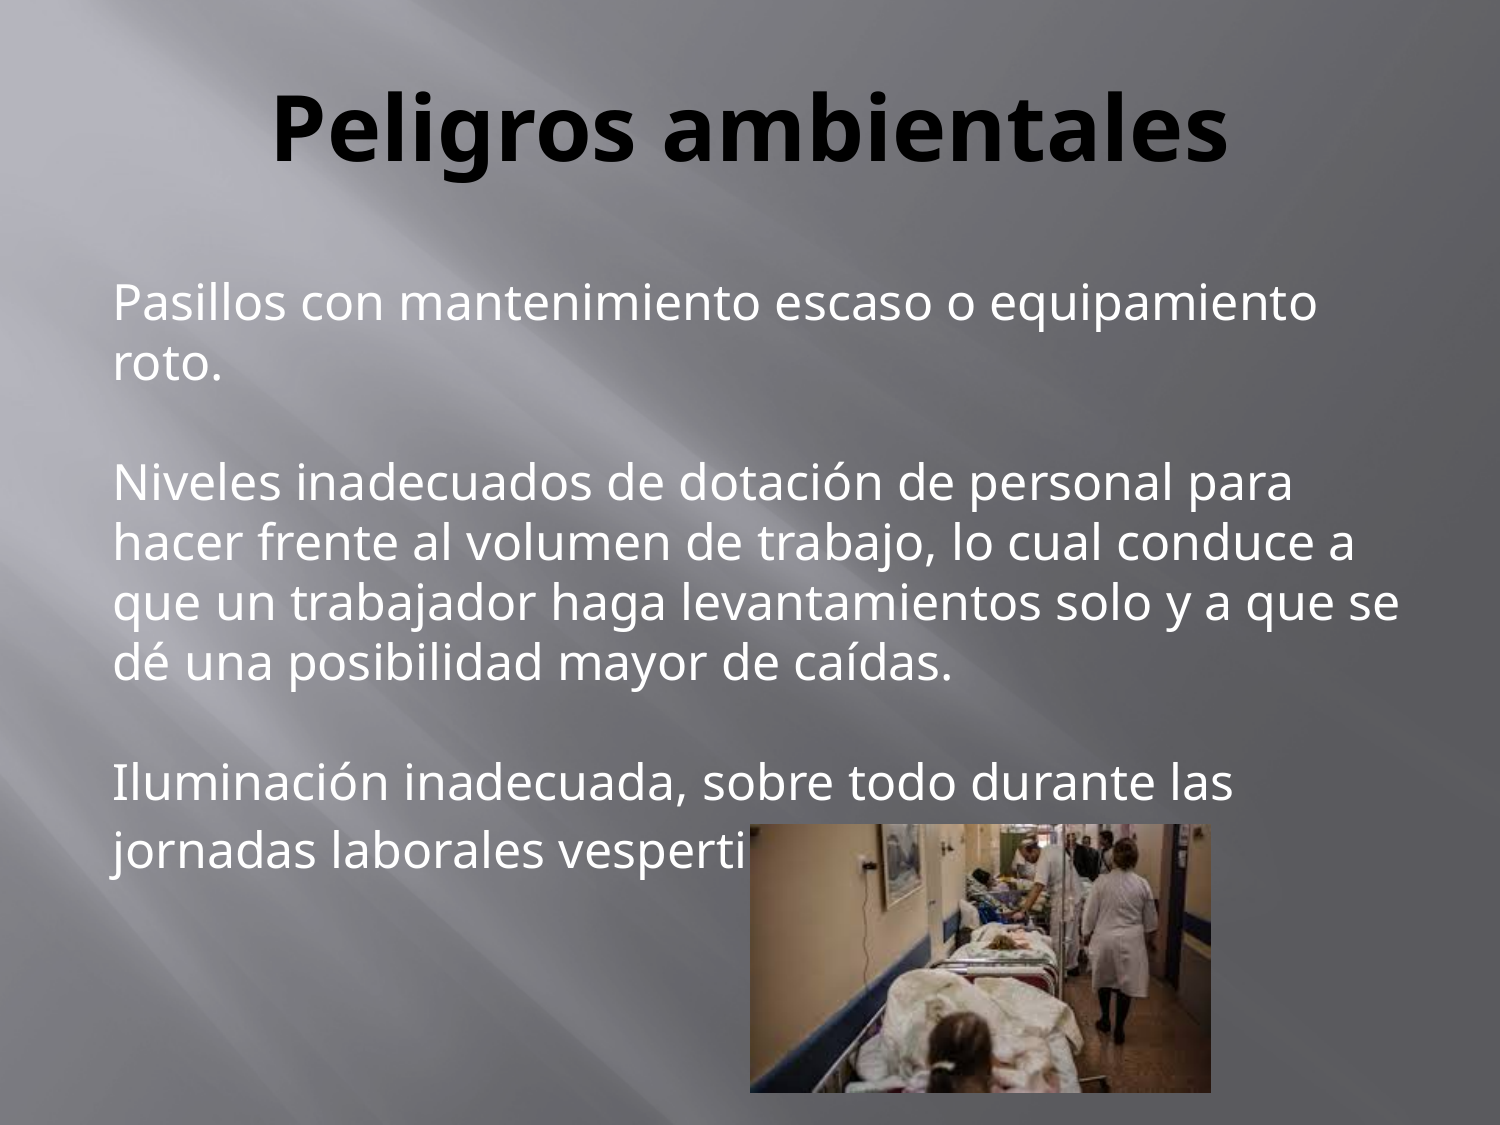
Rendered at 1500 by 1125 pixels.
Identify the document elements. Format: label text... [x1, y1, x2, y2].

picture [749, 824, 1212, 1093]
list Pasillos con mantenimiento escaso o equipamiento roto. Niveles inadecuados de dotación de personal para hacer frente al volumen de trabajo, lo cual conduce a que un trabajador haga levantamientos solo y a que se dé una posibilidad mayor de caídas. Iluminación inadecuada, sobre todo durante las jornadas laborales vespertinas. [75, 262, 1425, 1035]
title Peligros ambientales [75, 45, 1425, 233]
